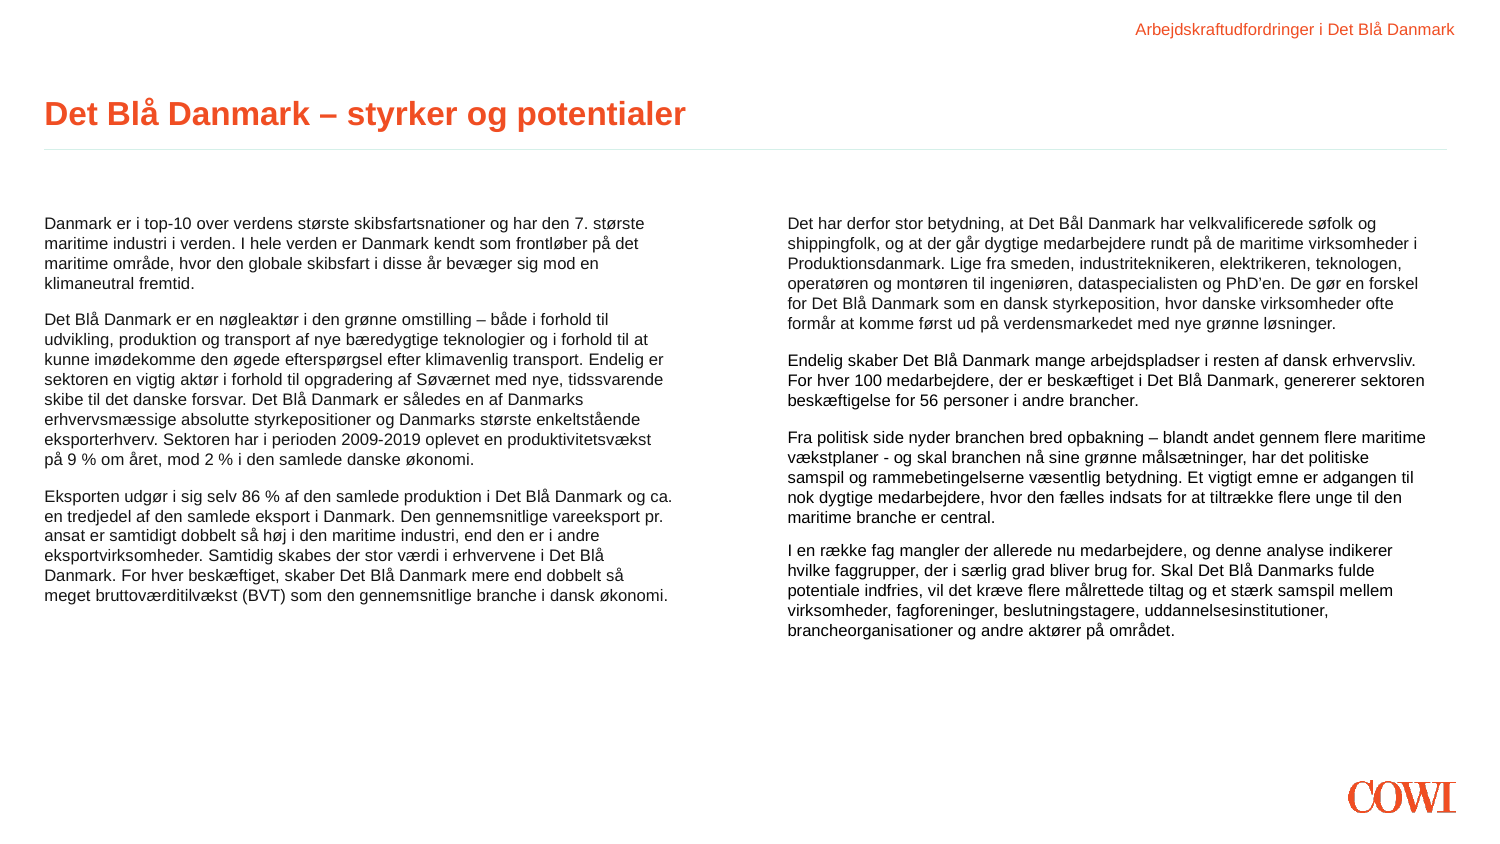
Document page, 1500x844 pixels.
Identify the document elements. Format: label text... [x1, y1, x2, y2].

picture [1348, 780, 1456, 813]
title Det Blå Danmark – styrker og potentialer [44, 91, 1456, 169]
list Danmark er i top-10 over verdens største skibsfartsnationer og har den 7. største maritime industri i verden. I hele verden er Danmark kendt som frontløber på det maritime område, hvor den globale skibsfart i disse år bevæger sig mod en klimaneutral fremtid. Det Blå Danmark er en nøgleaktør i den grønne omstilling – både i forhold til udvikling, produktion og transport af nye bæredygtige teknologier og i forhold til at kunne imødekomme den øgede efterspørgsel efter klimavenlig transport. Endelig er sektoren en vigtig aktør i forhold til opgradering af Søværnet med nye, tidssvarende skibe til det danske forsvar. Det Blå Danmark er således en af Danmarks erhvervsmæssige absolutte styrkepositioner og Danmarks største enkeltstående eksporterhverv. Sektoren har i perioden 2009-2019 oplevet en produktivitetsvækst på 9 % om året, mod 2 % i den samlede danske økonomi. Eksporten udgør i sig selv 86 % af den samlede produktion i Det Blå Danmark og ca. en tredjedel af den samlede eksport i Danmark. Den gennemsnitlige vareeksport pr. ansat er samtidigt dobbelt så høj i den maritime industri, end den er i andre eksportvirksomheder. Samtidig skabes der stor værdi i erhvervene i Det Blå Danmark. For hver beskæftiget, skaber Det Blå Danmark mere end dobbelt så meget bruttoværditilvækst (BVT) som den gennemsnitlige branche i dansk økonomi. [44, 212, 675, 744]
list Det har derfor stor betydning, at Det Bål Danmark har velkvalificerede søfolk og shippingfolk, og at der går dygtige medarbejdere rundt på de maritime virksomheder i Produktionsdanmark. Lige fra smeden, industriteknikeren, elektrikeren, teknologen, operatøren og montøren til ingeniøren, dataspecialisten og PhD’en. De gør en forskel for Det Blå Danmark som en dansk styrkeposition, hvor danske virksomheder ofte formår at komme først ud på verdensmarkedet med nye grønne løsninger. Endelig skaber Det Blå Danmark mange arbejdspladser i resten af dansk erhvervsliv. For hver 100 medarbejdere, der er beskæftiget i Det Blå Danmark, genererer sektoren beskæftigelse for 56 personer i andre brancher. Fra politisk side nyder branchen bred opbakning – blandt andet gennem flere maritime vækstplaner - og skal branchen nå sine grønne målsætninger, har det politiske samspil og rammebetingelserne væsentlig betydning. Et vigtigt emne er adgangen til nok dygtige medarbejdere, hvor den fælles indsats for at tiltrække flere unge til den maritime branche er central. I en række fag mangler der allerede nu medarbejdere, og denne analyse indikerer hvilke faggrupper, der i særlig grad bliver brug for. Skal Det Blå Danmarks fulde potentiale indfries, vil det kræve flere målrettede tiltag og et stærk samspil mellem virksomheder, fagforeninger, beslutningstagere, uddannelsesinstitutioner, brancheorganisationer og andre aktører på området. [787, 212, 1431, 805]
list Arbejdskraftudfordringer i Det Blå Danmark [44, 18, 1456, 39]
